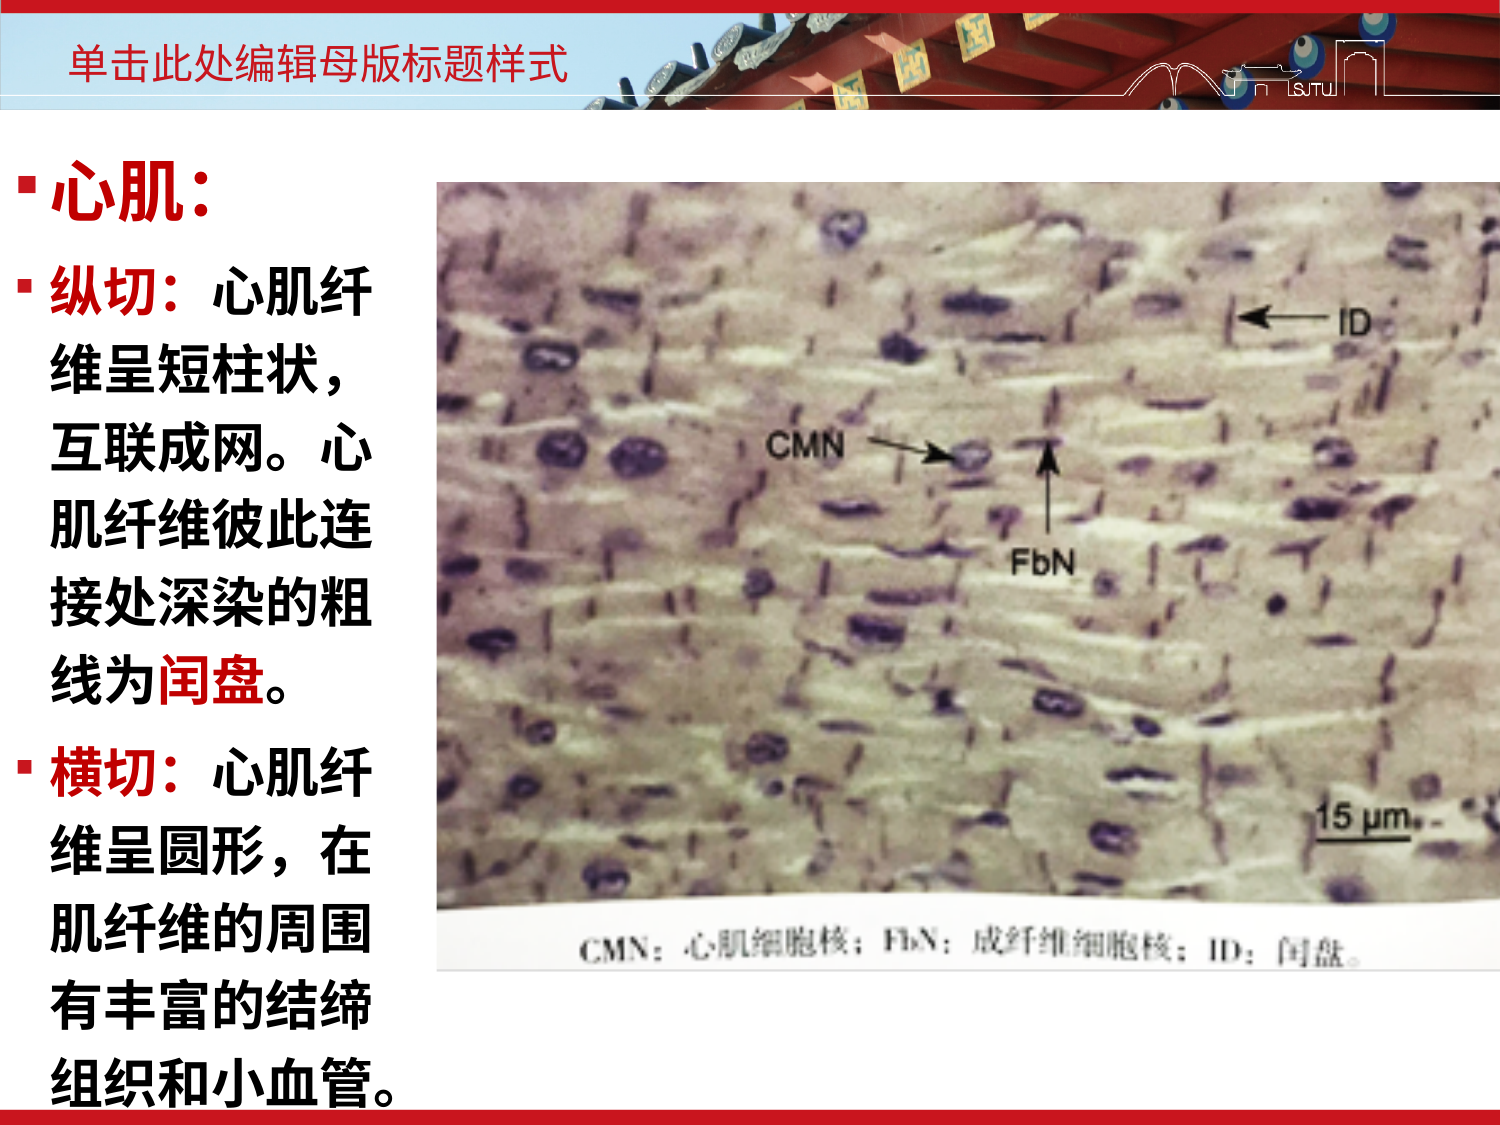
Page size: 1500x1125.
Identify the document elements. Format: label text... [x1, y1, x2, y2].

picture [436, 181, 1500, 975]
picture [0, 0, 1500, 110]
list 心肌： 纵切：心肌纤维呈短柱状，互联成网。心肌纤维彼此连接处深染的粗线为闰盘。 横切：心肌纤维呈圆形，在肌纤维的周围有丰富的结缔组织和小血管。 [0, 125, 437, 1125]
